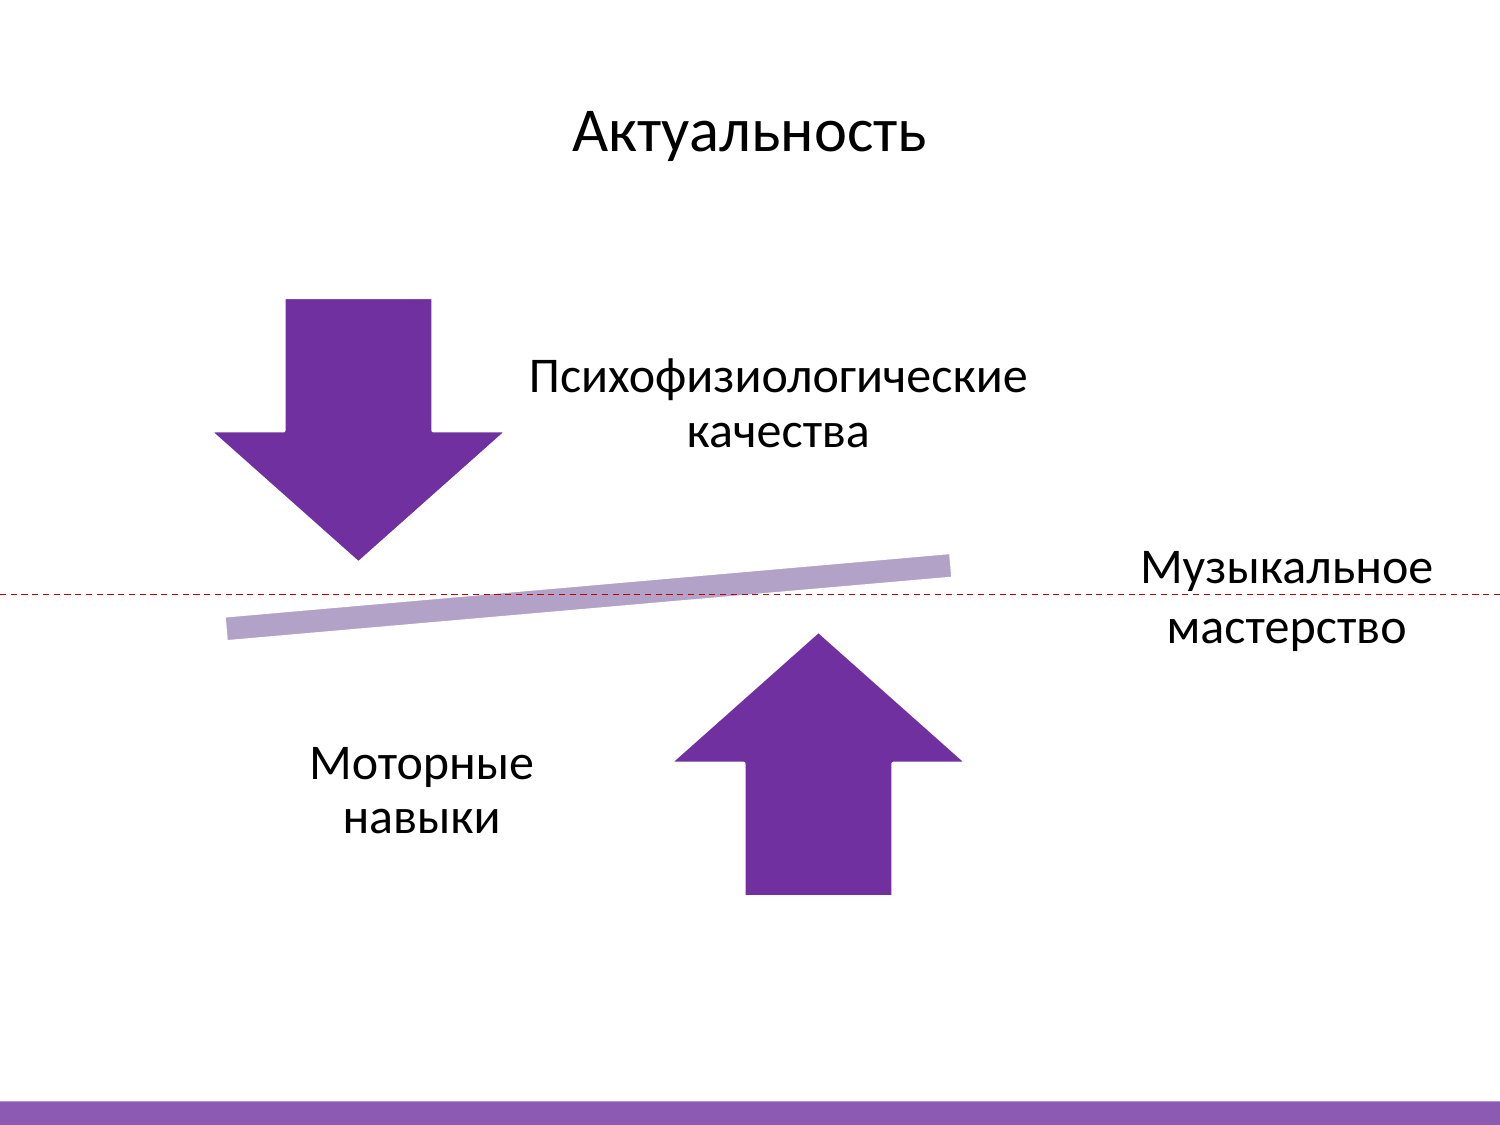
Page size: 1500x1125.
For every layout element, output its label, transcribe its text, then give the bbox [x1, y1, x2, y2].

text_box [0, 1099, 1500, 1125]
title Актуальность [0, 57, 1500, 195]
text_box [0, 263, 1500, 931]
